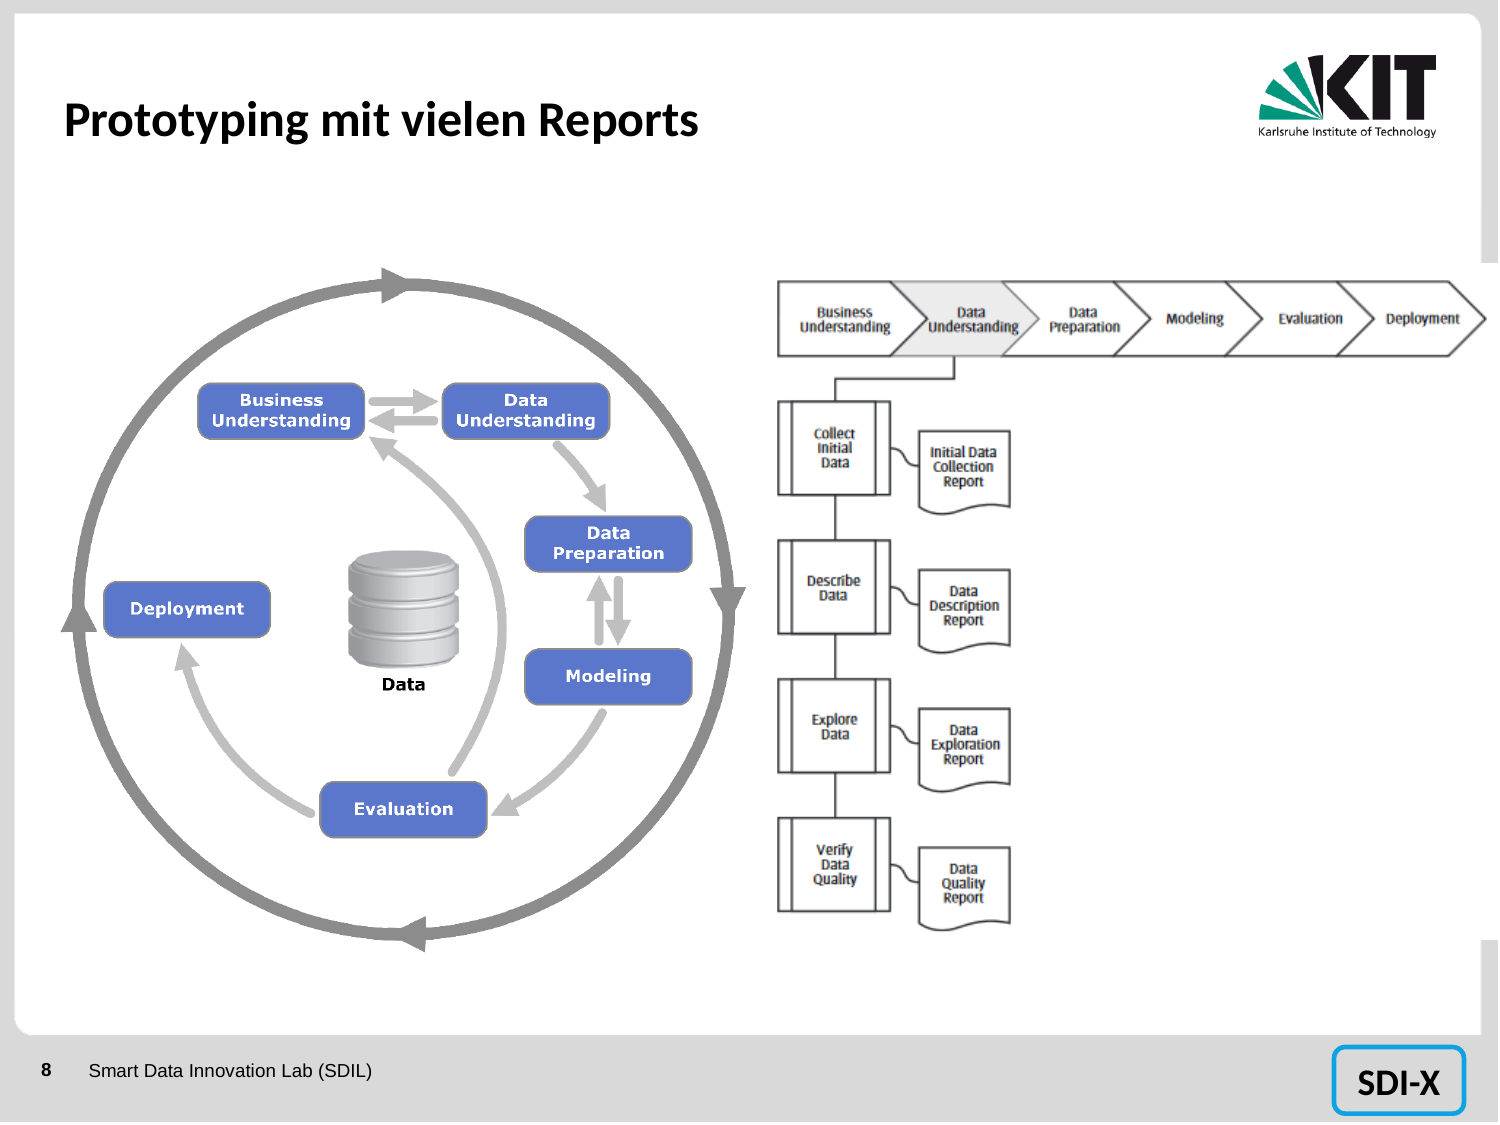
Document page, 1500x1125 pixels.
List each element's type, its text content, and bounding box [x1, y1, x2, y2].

footer Smart Data Innovation Lab (SDIL) [88, 1058, 786, 1118]
picture [0, 0, 1500, 1122]
title Prototyping mit vielen Reports [63, 54, 1199, 148]
